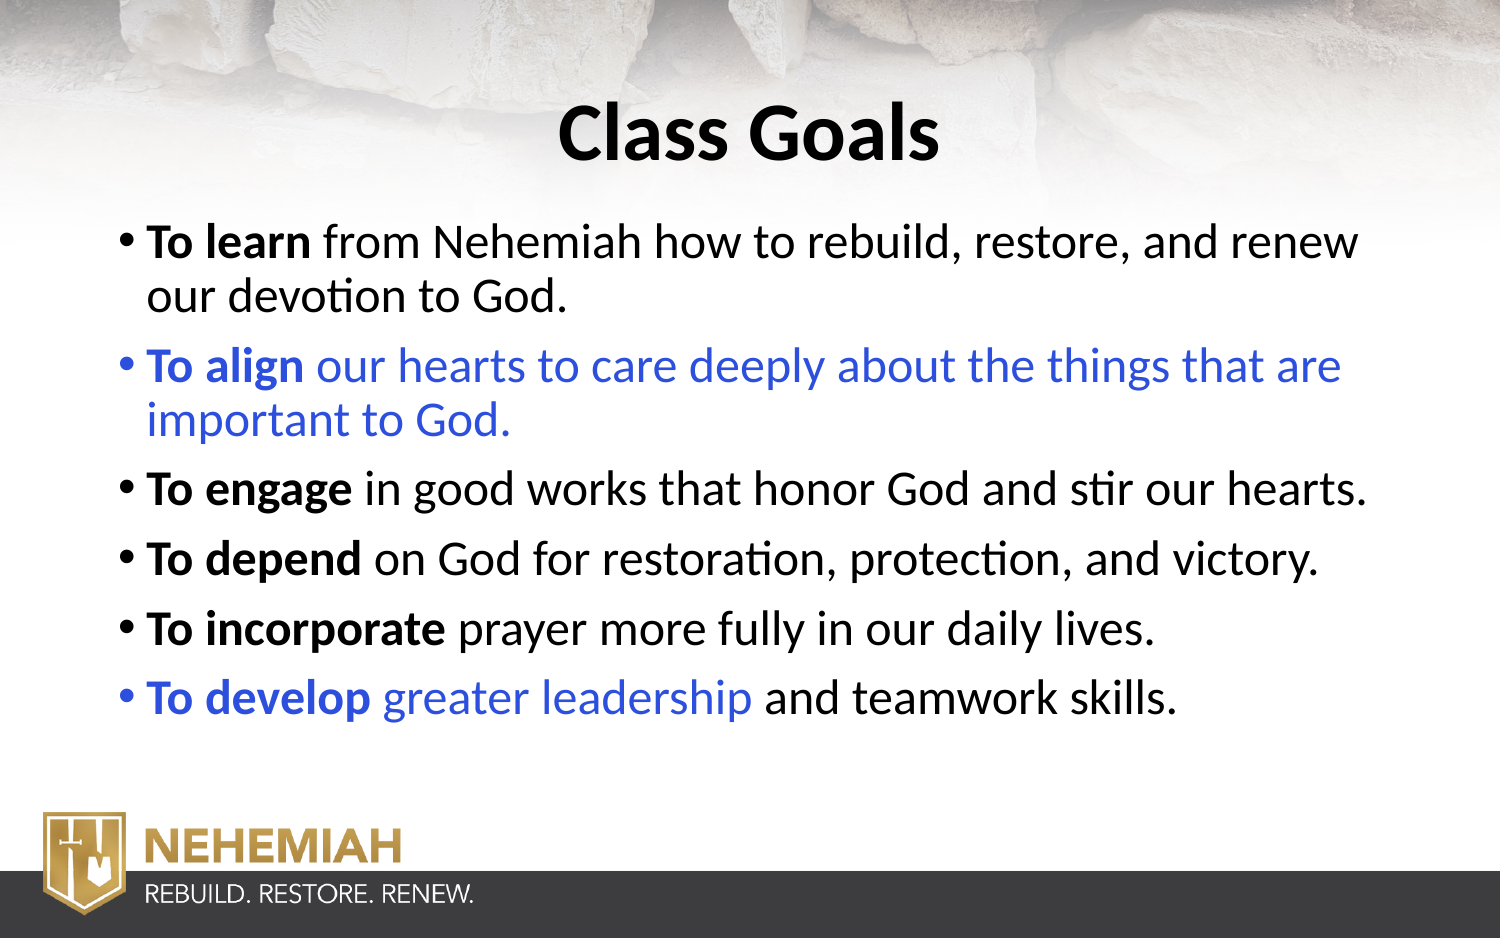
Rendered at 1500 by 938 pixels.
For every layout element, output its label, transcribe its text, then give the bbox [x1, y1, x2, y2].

list To learn from Nehemiah how to rebuild, restore, and renew our devotion to God. To align our hearts to care deeply about the things that are important to God. To engage in good works that honor God and stir our hearts. To depend on God for restoration, protection, and victory. To incorporate prayer more fully in our daily lives. To develop greater leadership and teamwork skills. [103, 207, 1397, 802]
title Class Goals [103, 65, 1397, 202]
picture [0, 0, 1500, 938]
